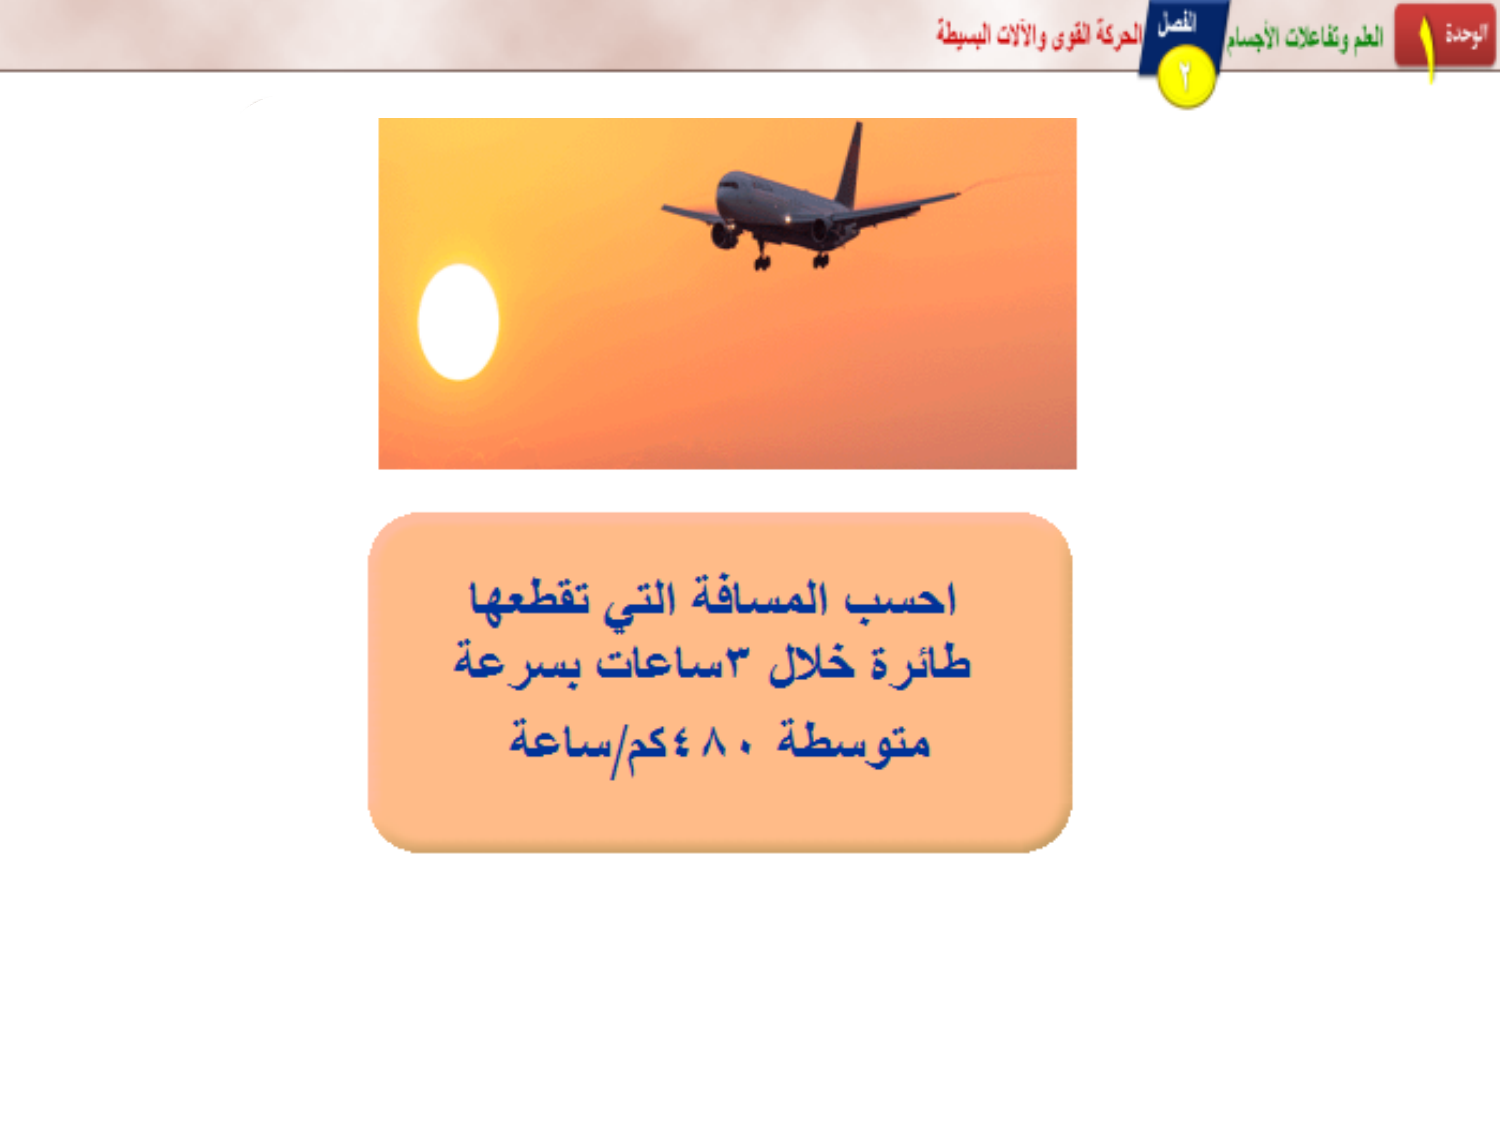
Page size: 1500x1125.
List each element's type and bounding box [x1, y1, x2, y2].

text_box [0, 0, 1500, 212]
picture [351, 212, 1091, 880]
